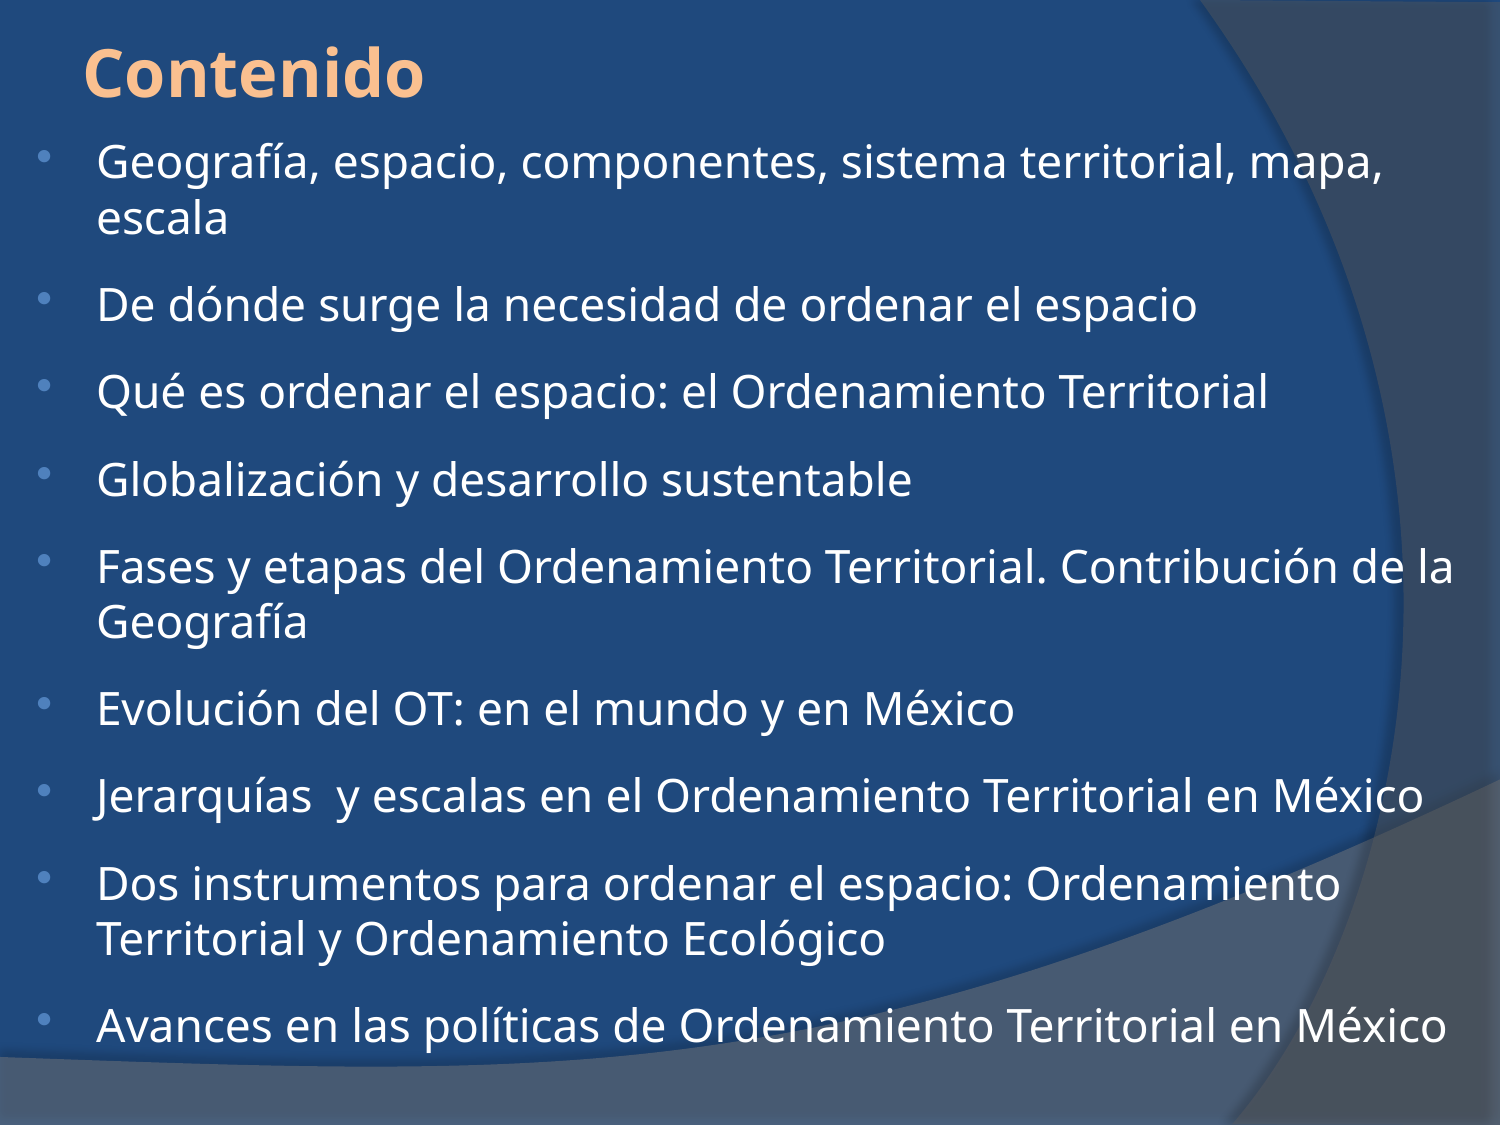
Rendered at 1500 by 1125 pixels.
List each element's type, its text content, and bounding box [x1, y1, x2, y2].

list Geografía, espacio, componentes, sistema territorial, mapa, escala De dónde surge la necesidad de ordenar el espacio Qué es ordenar el espacio: el Ordenamiento Territorial Globalización y desarrollo sustentable Fases y etapas del Ordenamiento Territorial. Contribución de la Geografía Evolución del OT: en el mundo y en México Jerarquías y escalas en el Ordenamiento Territorial en México Dos instrumentos para ordenar el espacio: Ordenamiento Territorial y Ordenamiento Ecológico Avances en las políticas de Ordenamiento Territorial en México [17, 125, 1471, 1125]
title Contenido [74, 6, 1460, 125]
